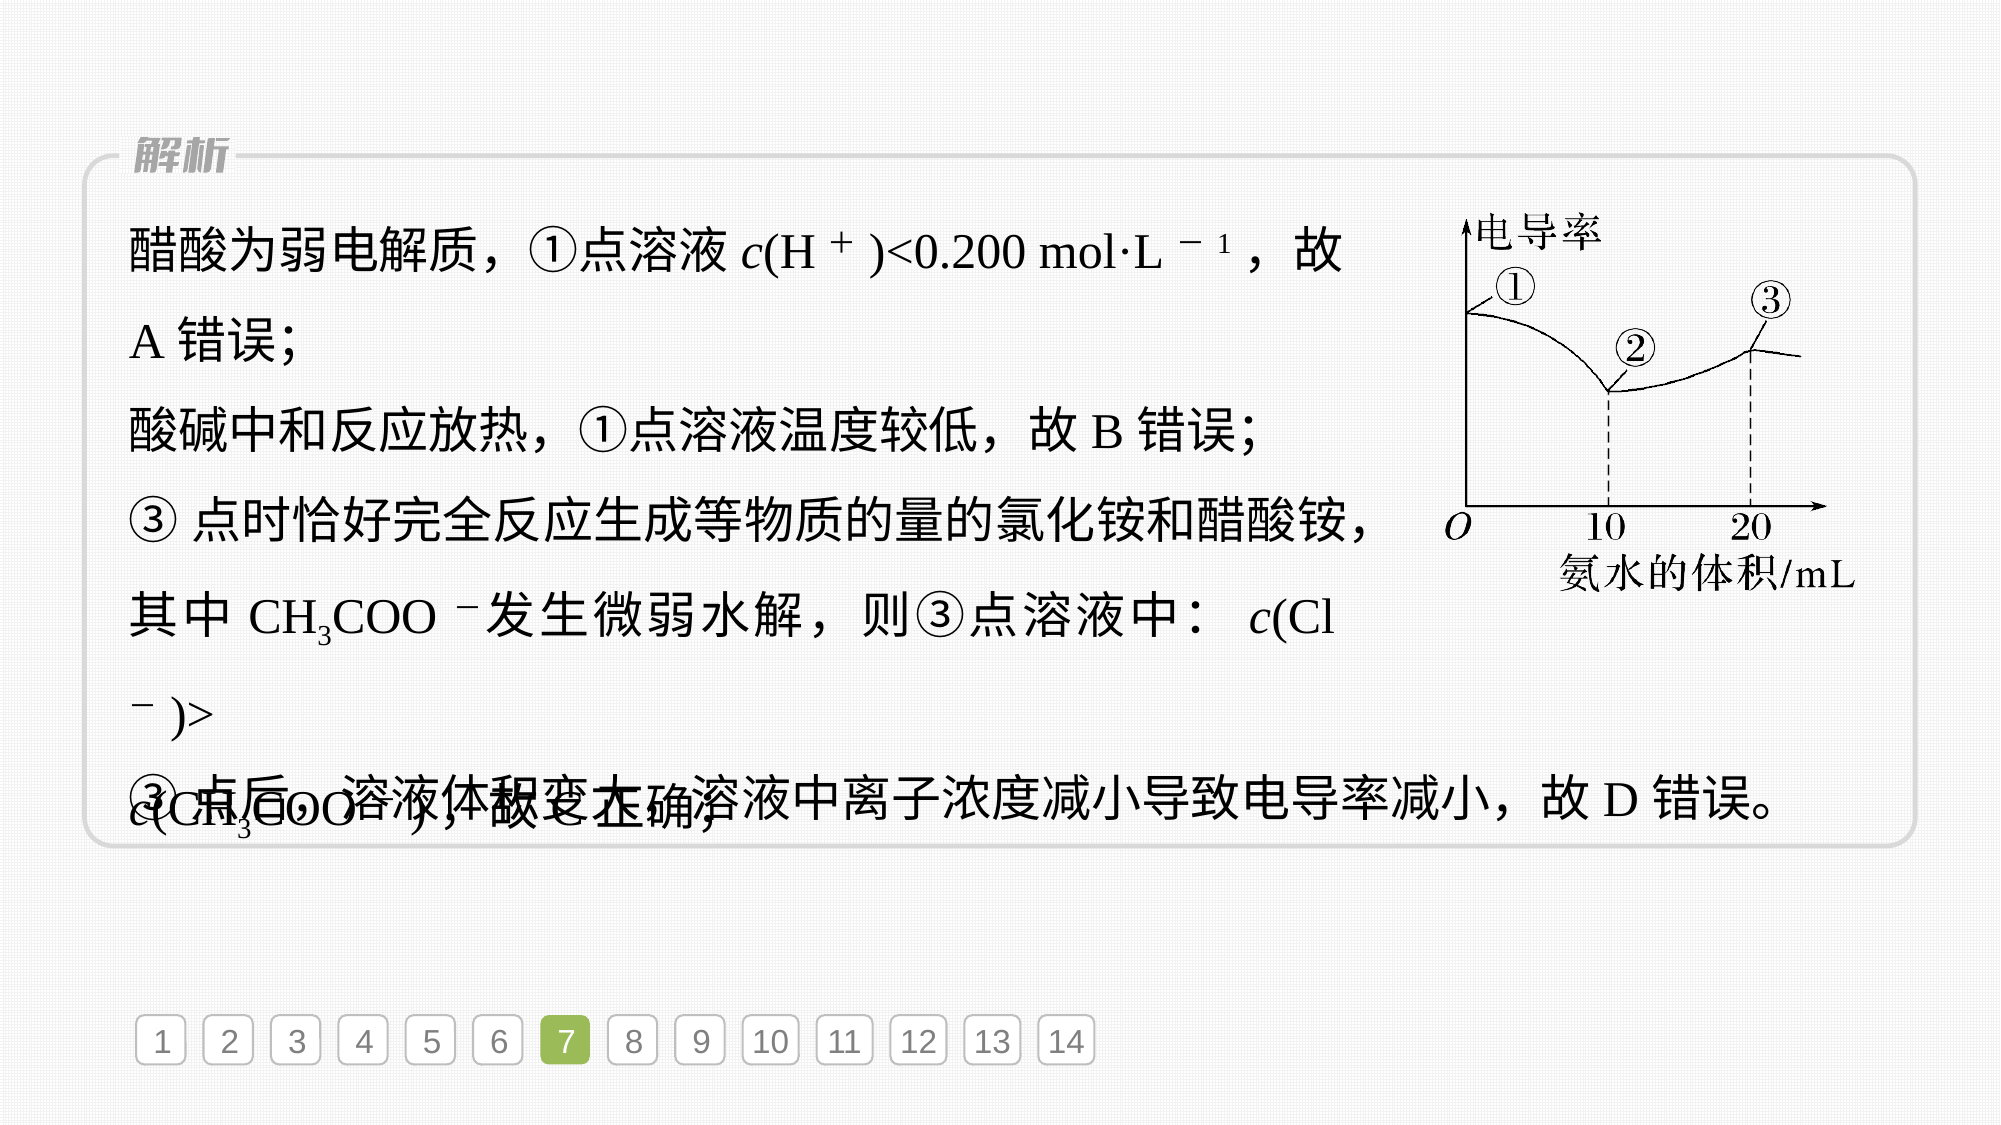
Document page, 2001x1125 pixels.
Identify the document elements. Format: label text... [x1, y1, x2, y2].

picture [1437, 204, 1863, 599]
text_box 5 [404, 1014, 457, 1066]
text_box 6 [472, 1014, 524, 1066]
text_box 14 [1037, 1014, 1096, 1066]
text_box 醋酸为弱电解质，①点溶液c(H＋)<0.200 mol·L－1，故A错误； 酸碱中和反应放热，①点溶液温度较低，故B错误； ③点时恰好完全反应生成等物质的量的氯化铵和醋酸铵，其中CH3COO－发生微弱水解，则③点溶液中：c(Cl－)> c(CH3COO－)，故C正确； [114, 846, 1362, 852]
text_box 4 [337, 1014, 389, 1066]
text_box 11 [815, 1014, 874, 1066]
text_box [84, 137, 1916, 846]
text_box 2 [202, 1014, 254, 1066]
text_box 13 [963, 1014, 1022, 1066]
text_box 12 [889, 1014, 948, 1066]
text_box 8 [606, 1014, 659, 1066]
text_box 1 [135, 1014, 187, 1066]
text_box 10 [741, 1014, 800, 1066]
text_box 3 [269, 1014, 322, 1066]
text_box 9 [674, 1014, 726, 1066]
text_box 7 [540, 1015, 590, 1065]
